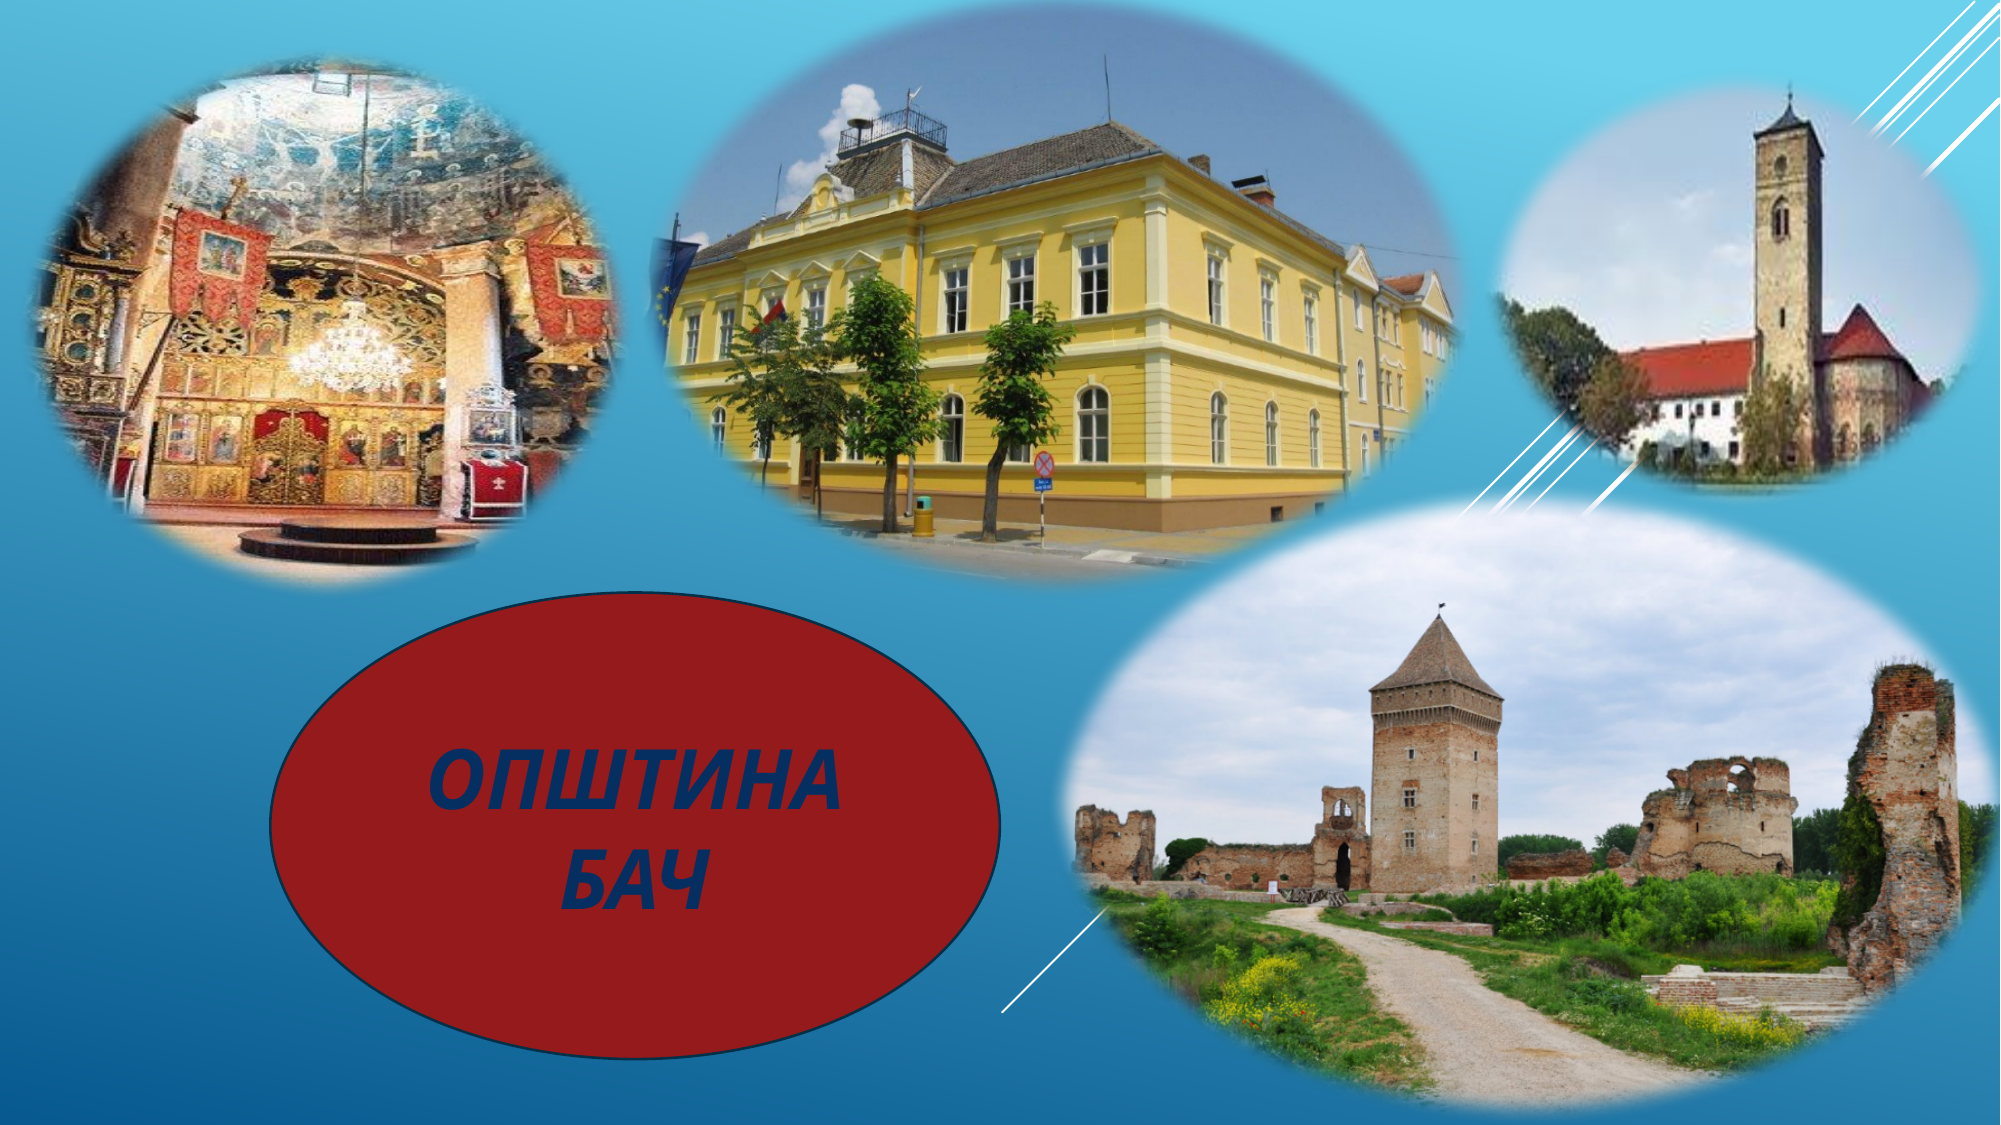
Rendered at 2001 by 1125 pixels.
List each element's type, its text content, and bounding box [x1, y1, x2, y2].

text_box ОПШТИНА БАЧ [268, 602, 1002, 1061]
picture [547, 595, 723, 602]
picture [16, 0, 2000, 1125]
